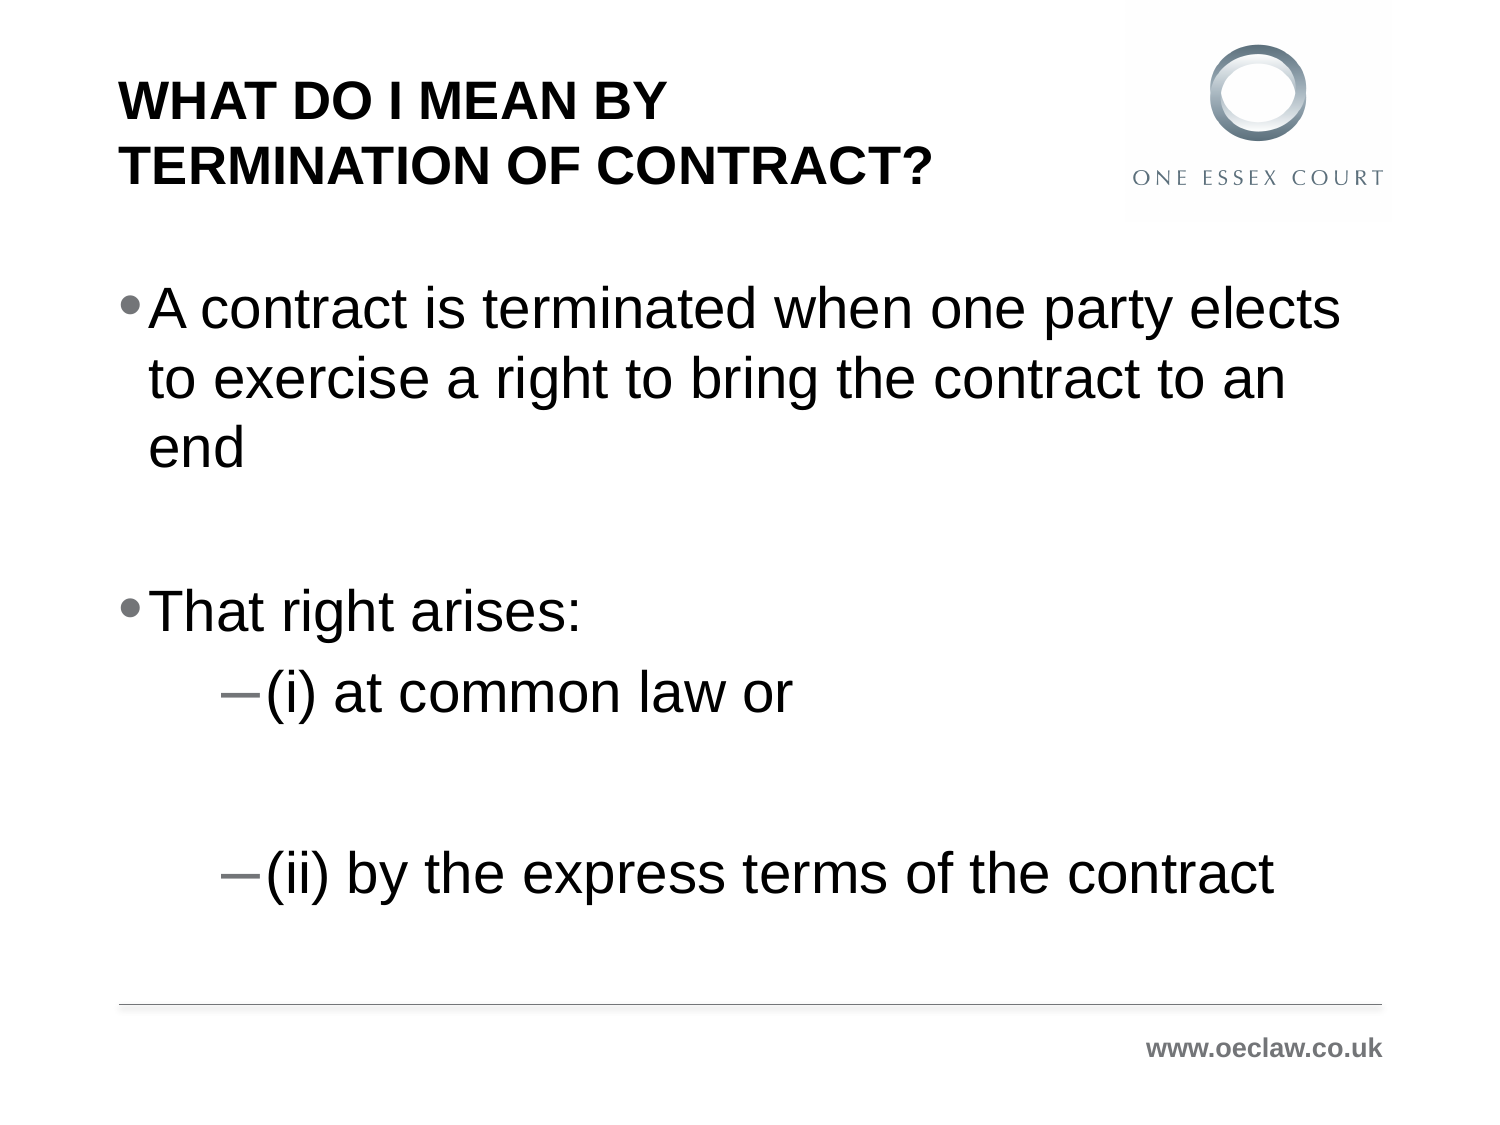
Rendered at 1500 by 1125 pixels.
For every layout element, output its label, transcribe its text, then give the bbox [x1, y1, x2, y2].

picture [1125, 0, 1392, 222]
title what do I mean by termination of contract? [103, 42, 1015, 204]
list A contract is terminated when one party elects to exercise a right to bring the contract to an end That right arises: (i) at common law or (ii) by the express terms of the contract [103, 262, 1383, 1005]
